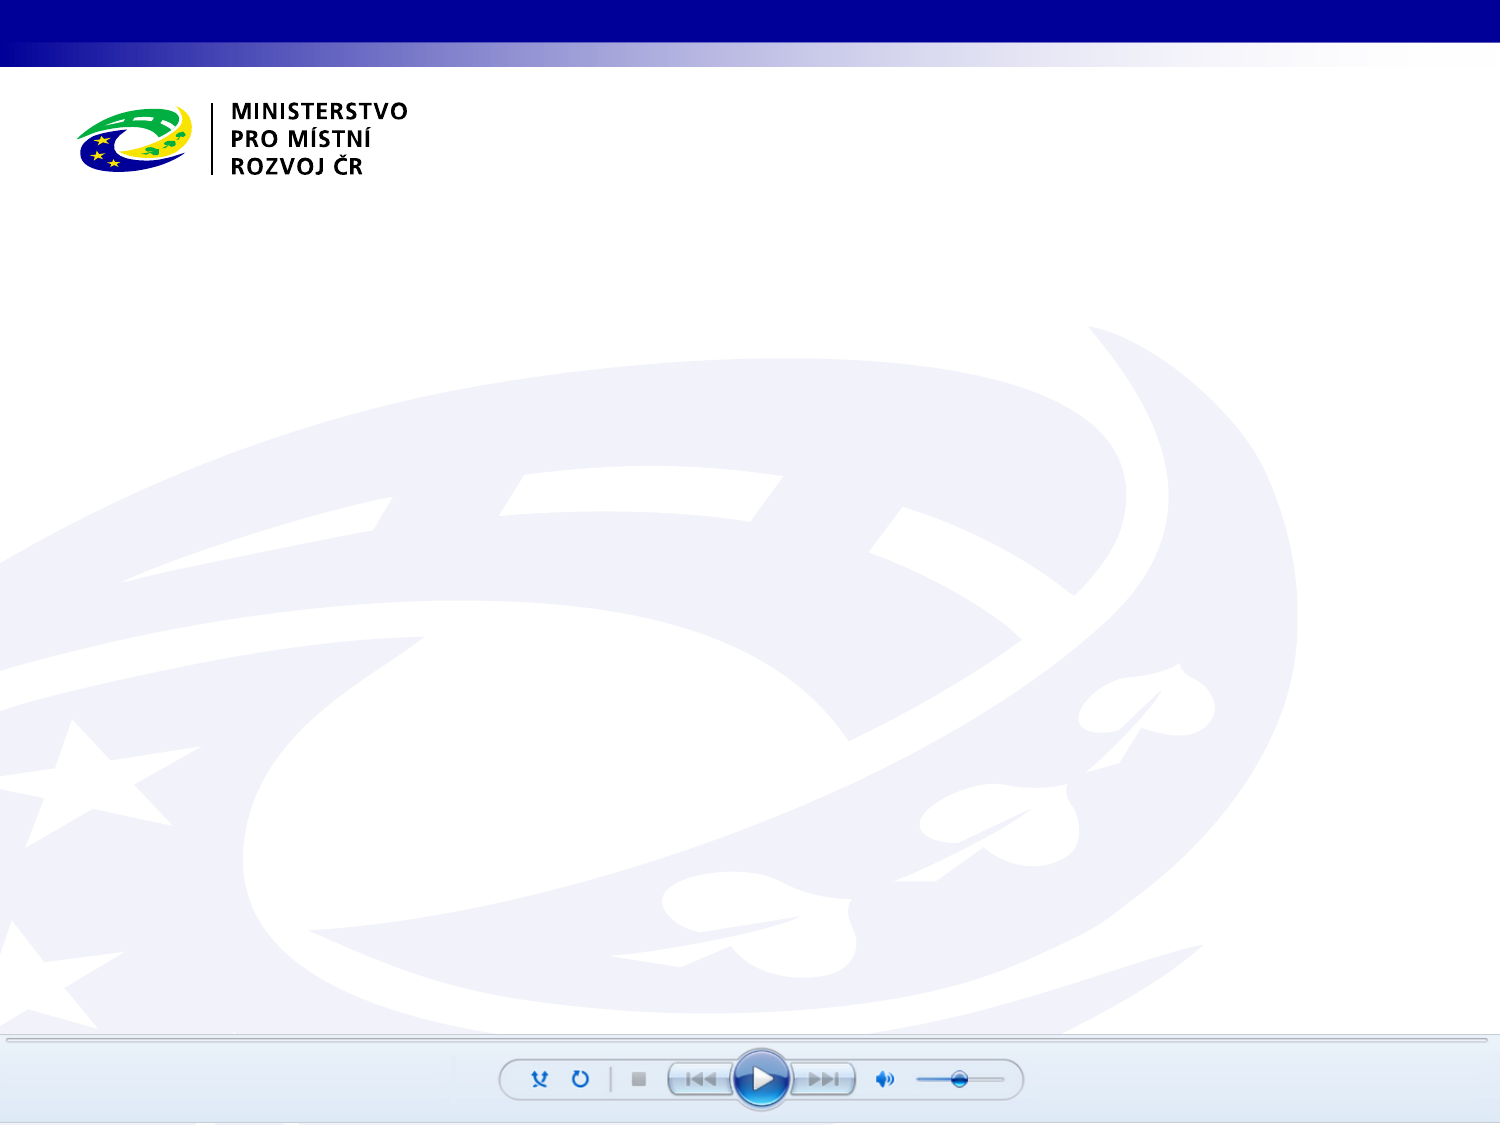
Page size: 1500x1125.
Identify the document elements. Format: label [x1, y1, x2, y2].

picture [0, 1034, 1500, 1123]
